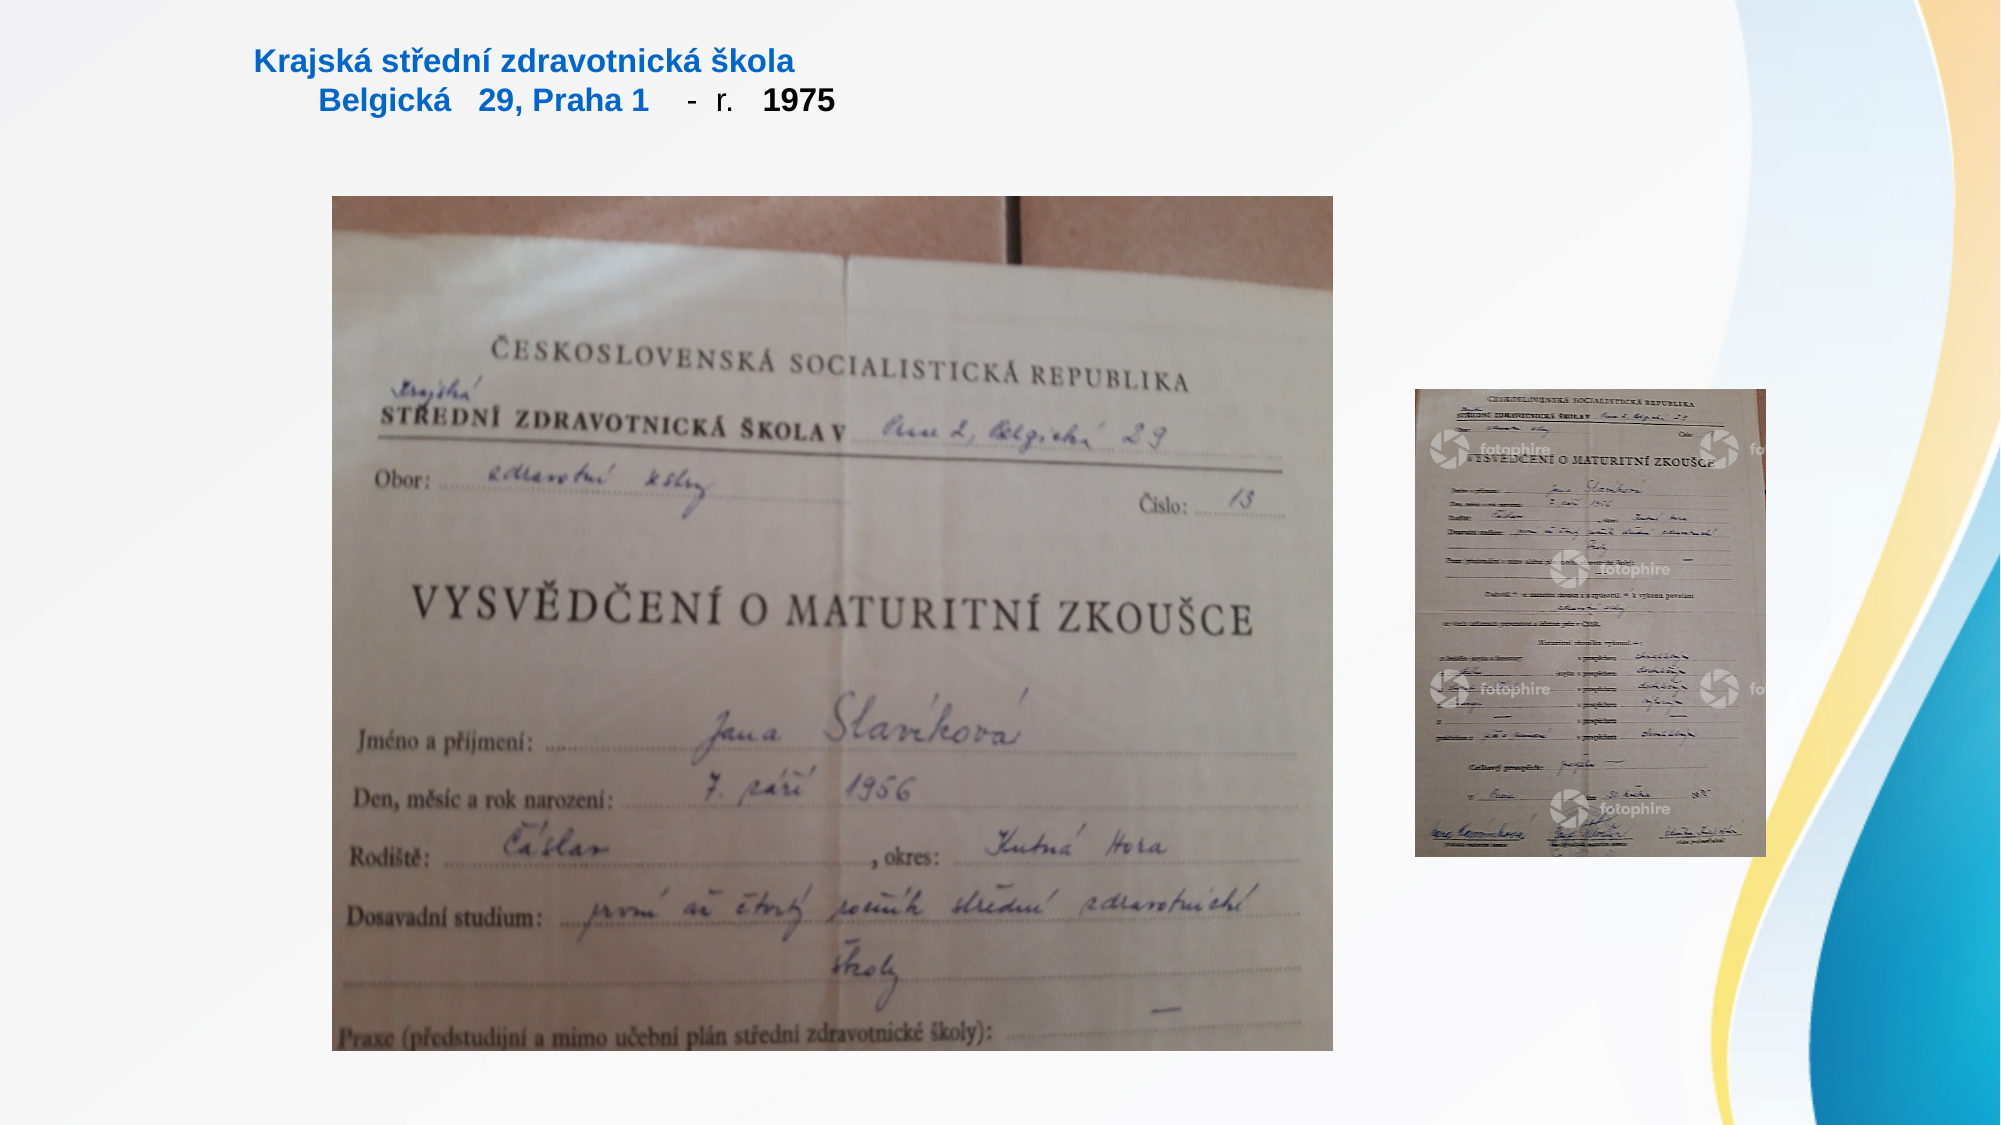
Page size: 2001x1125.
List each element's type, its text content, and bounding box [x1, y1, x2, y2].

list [332, 196, 1333, 1051]
title Krajská střední zdravotnická škola Belgická 29, Praha 1 - r. 1975 [99, 30, 1901, 127]
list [1415, 389, 1766, 857]
picture [0, 0, 2001, 1125]
